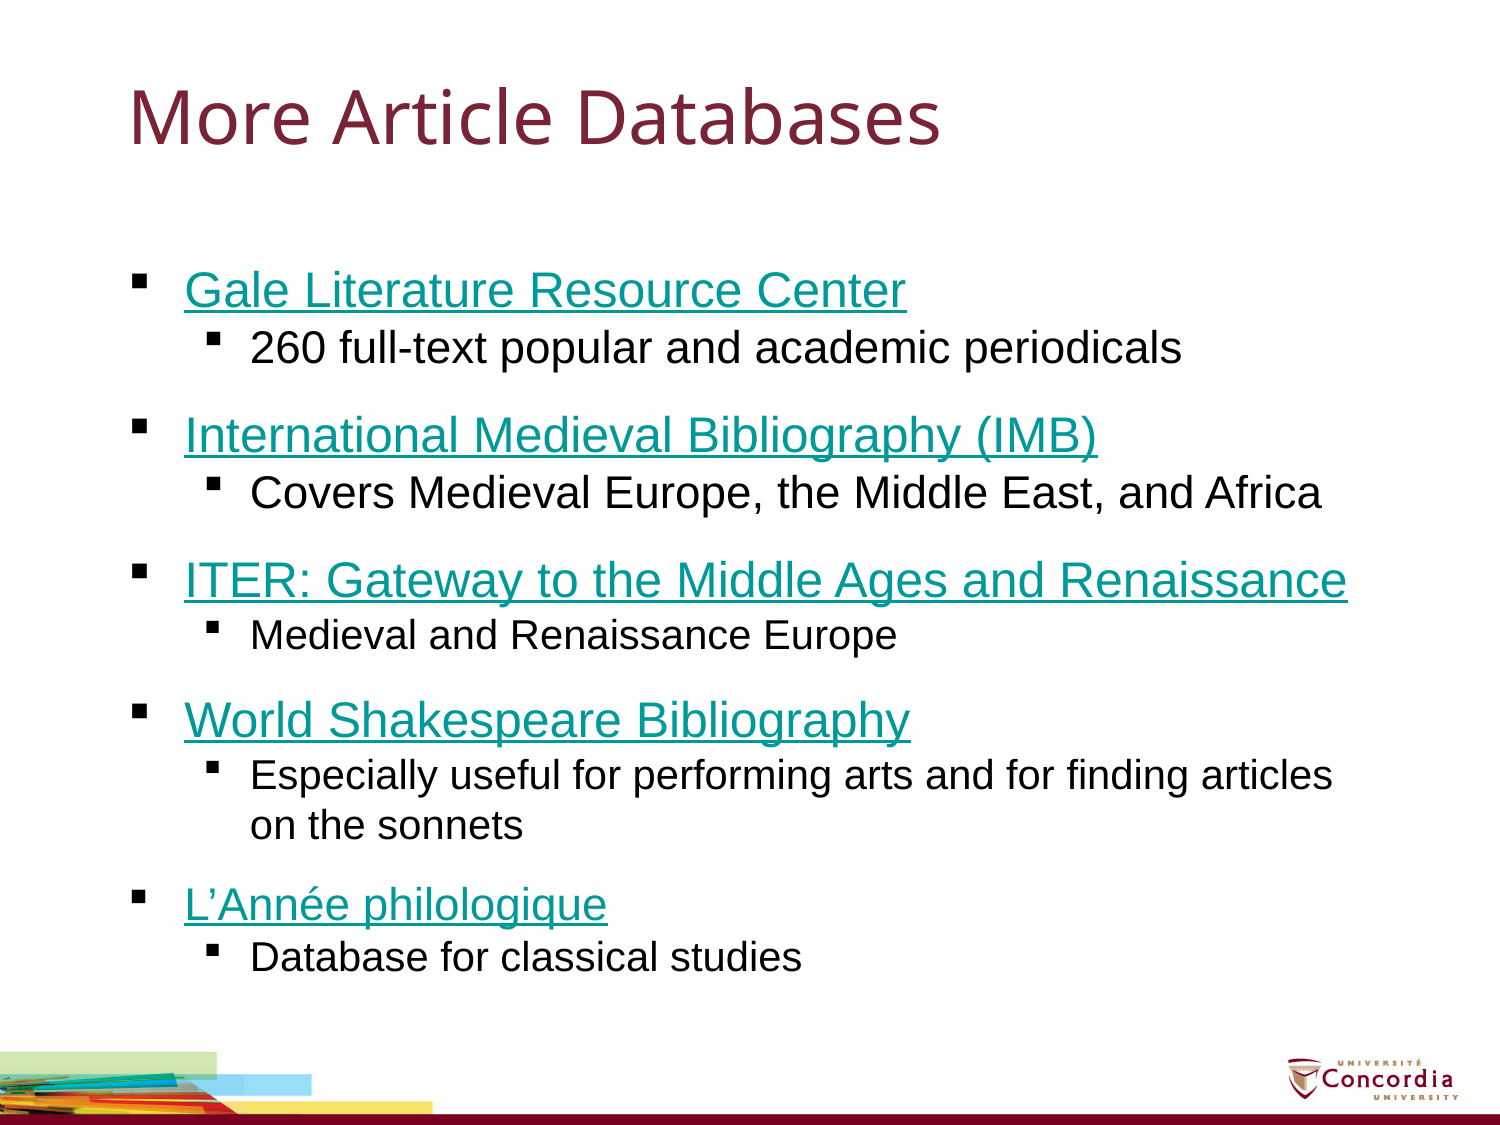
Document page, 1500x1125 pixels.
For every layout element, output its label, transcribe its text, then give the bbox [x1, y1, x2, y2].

title More Article Databases [112, 62, 1388, 250]
list Gale Literature Resource Center 260 full-text popular and academic periodicals International Medieval Bibliography (IMB) Covers Medieval Europe, the Middle East, and Africa ITER: Gateway to the Middle Ages and Renaissance Medieval and Renaissance Europe World Shakespeare Bibliography Especially useful for performing arts and for finding articles on the sonnets L’Année philologique Database for classical studies [113, 220, 1388, 1003]
picture [0, 0, 1500, 1125]
